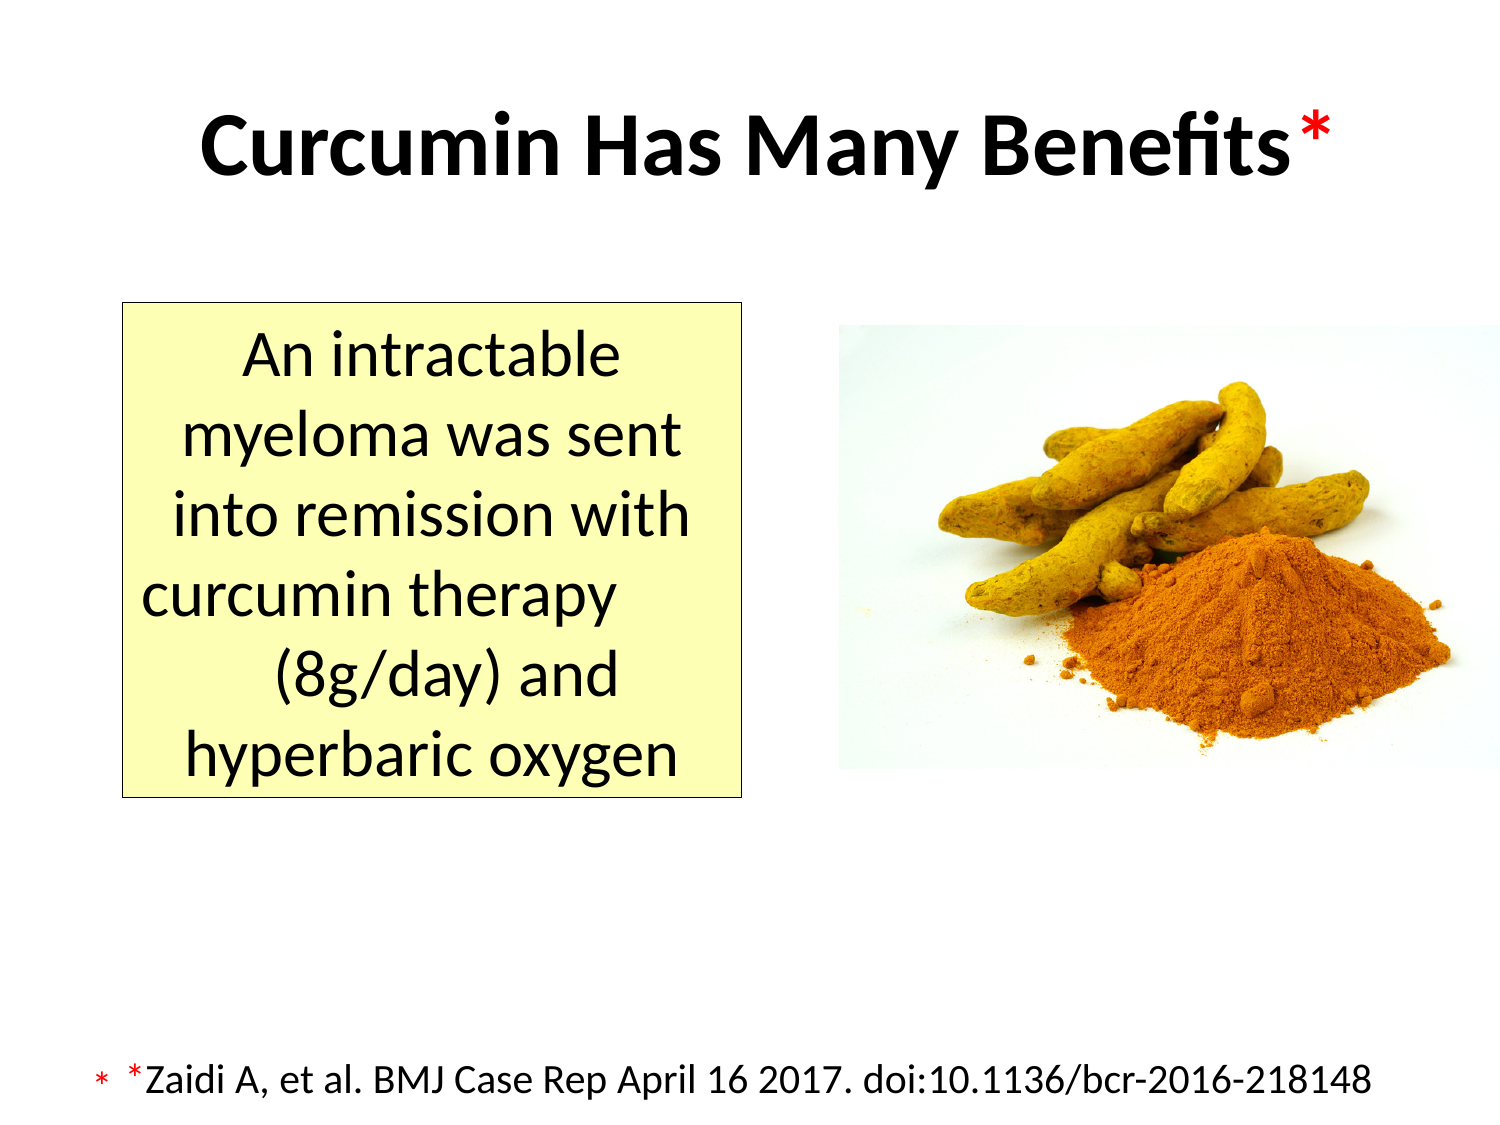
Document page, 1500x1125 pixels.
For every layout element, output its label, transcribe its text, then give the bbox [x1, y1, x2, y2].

text_box * SK Varid et al, Cancer Epidemiol Biomarkers Prev 2008;17:1411-1417. [76, 1052, 1325, 1125]
picture [838, 325, 1500, 769]
text_box An intractable myeloma was sent into remission with curcumin therapy (8g/day) and hyperbaric oxygen [122, 302, 742, 798]
text_box *Zaidi A, et al. BMJ Case Rep April 16 2017. doi:10.1136/bcr-2016-218148 [109, 1044, 1389, 1110]
text_box Curcumin Has Many Benefits* [94, 44, 1445, 233]
